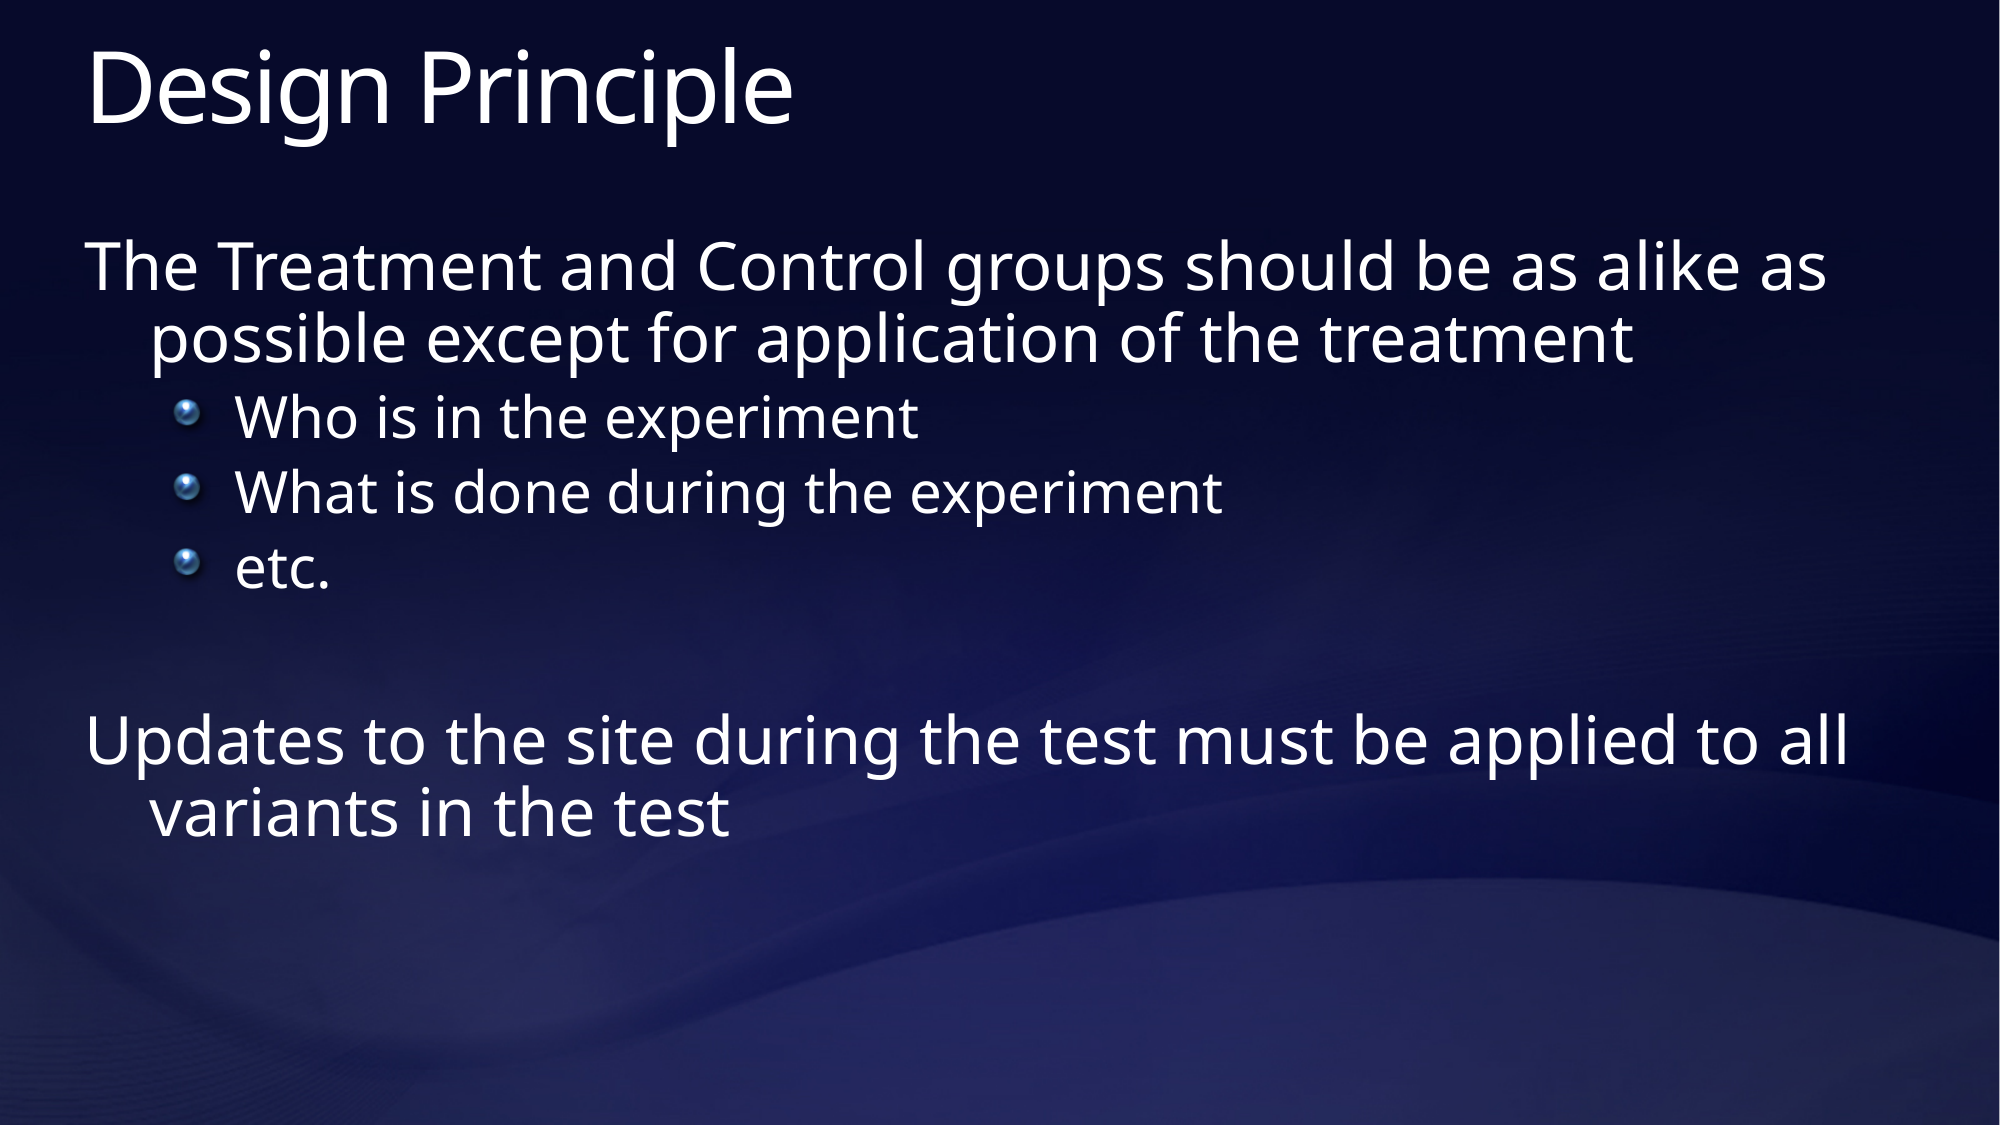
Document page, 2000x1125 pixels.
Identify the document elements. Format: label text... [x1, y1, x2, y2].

title Design Principle [84, 37, 1917, 147]
list The Treatment and Control groups should be as alike as possible except for application of the treatment Who is in the experiment What is done during the experiment etc. Updates to the site during the test must be applied to all variants in the test [84, 233, 1917, 851]
picture [0, 0, 2000, 1125]
